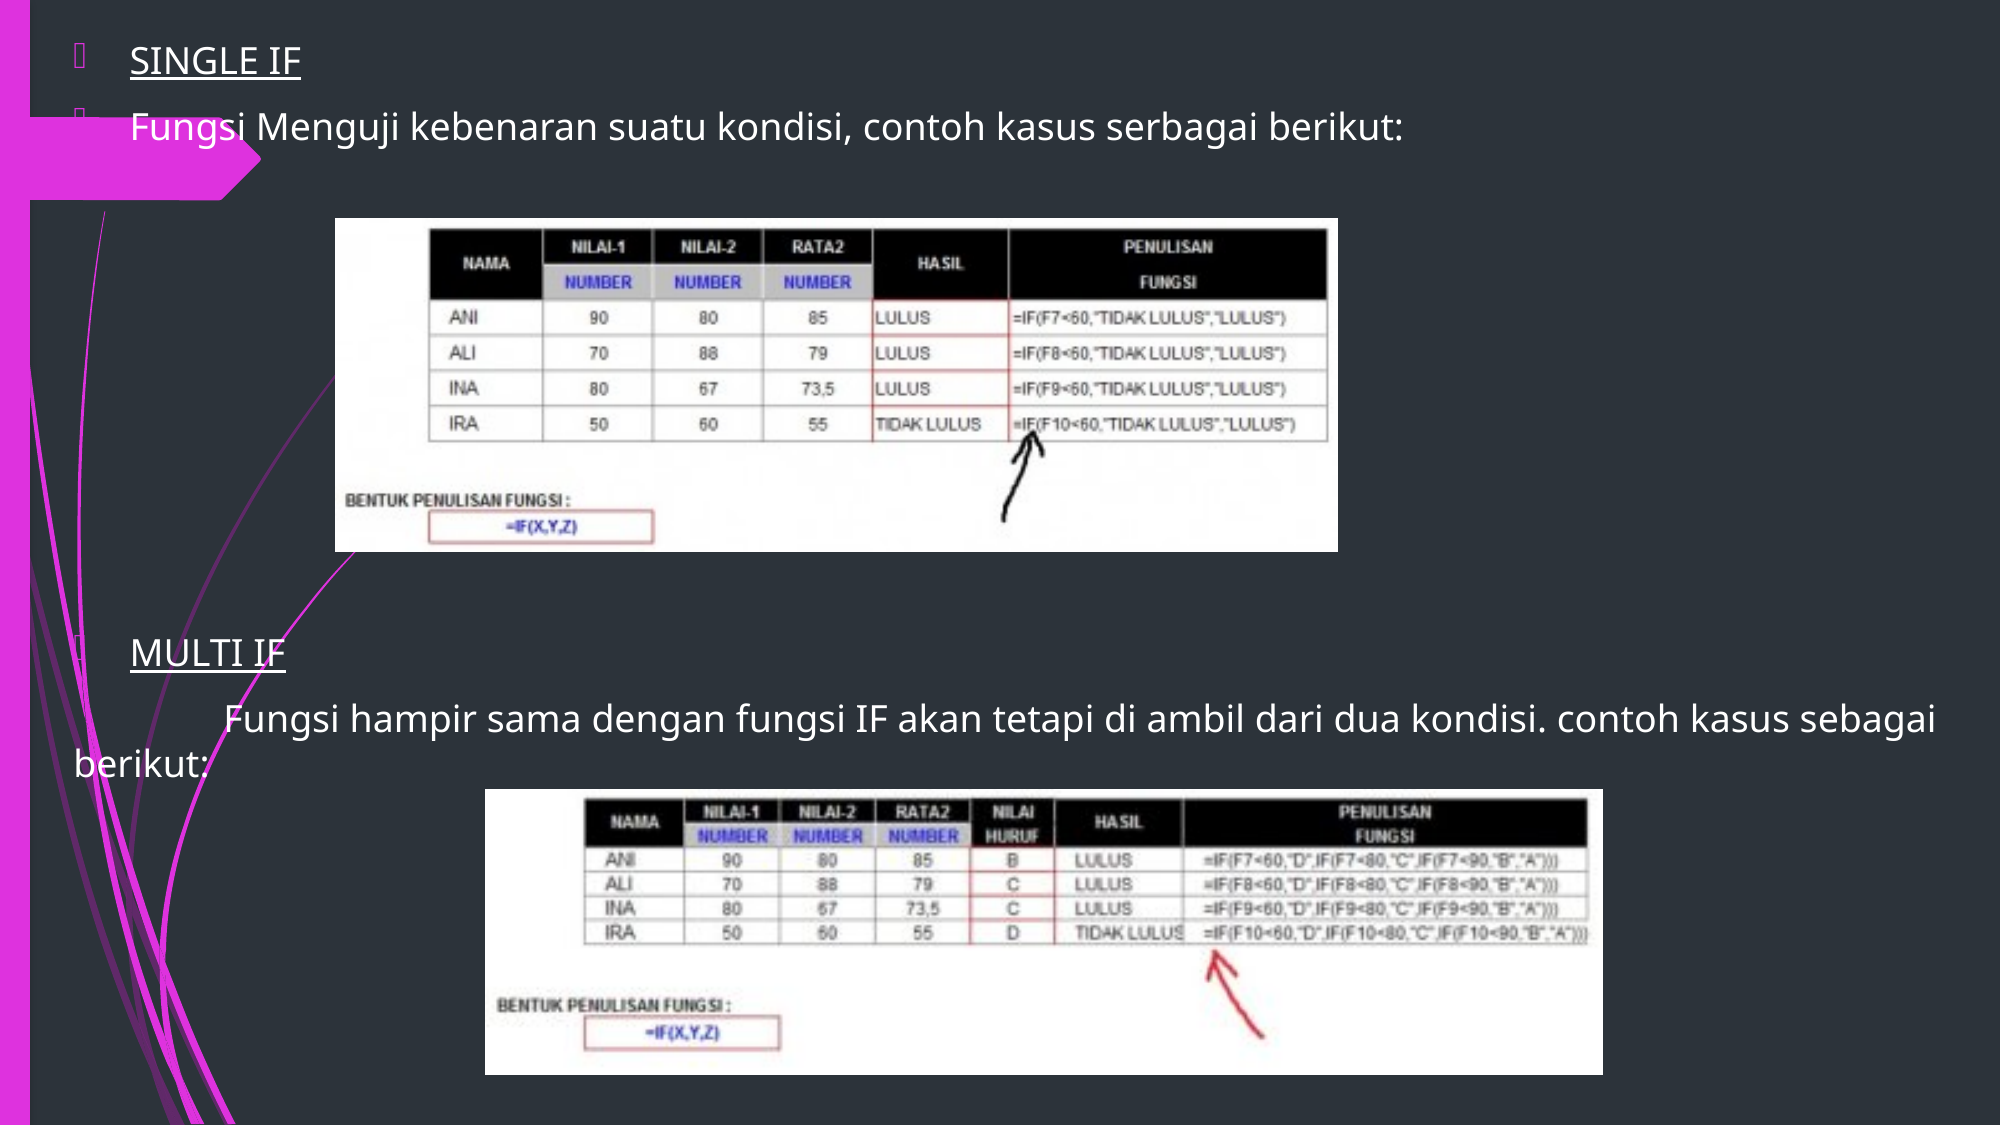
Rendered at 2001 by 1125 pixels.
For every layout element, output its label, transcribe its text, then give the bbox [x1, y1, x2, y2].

picture [484, 789, 1604, 1076]
list SINGLE IF Fungsi Menguji kebenaran suatu kondisi, contoh kasus serbagai berikut: MULTI IF Fungsi hampir sama dengan fungsi IF akan tetapi di ambil dari dua kondisi. contoh kasus sebagai berikut: [58, 29, 1955, 1075]
picture [335, 217, 1338, 553]
